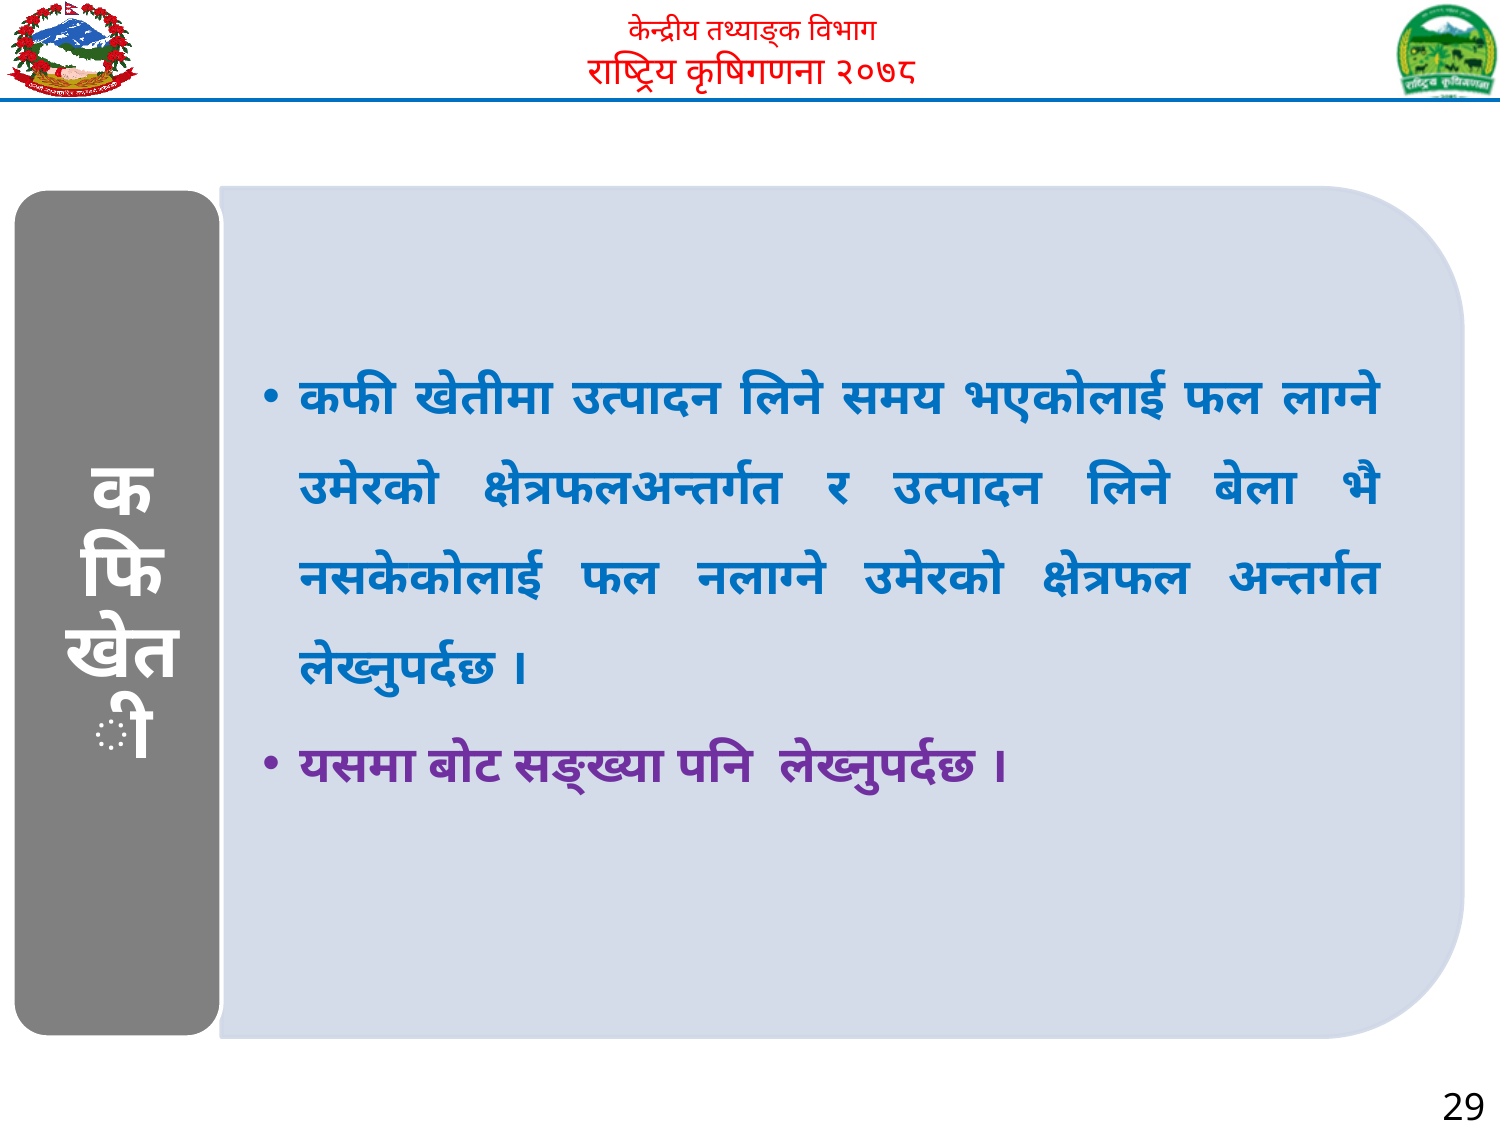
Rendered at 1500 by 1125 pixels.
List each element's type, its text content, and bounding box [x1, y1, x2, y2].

picture [1395, 0, 1500, 98]
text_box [12, 187, 1463, 1038]
picture [7, 1, 138, 97]
text_box 29 [1384, 1049, 1500, 1113]
